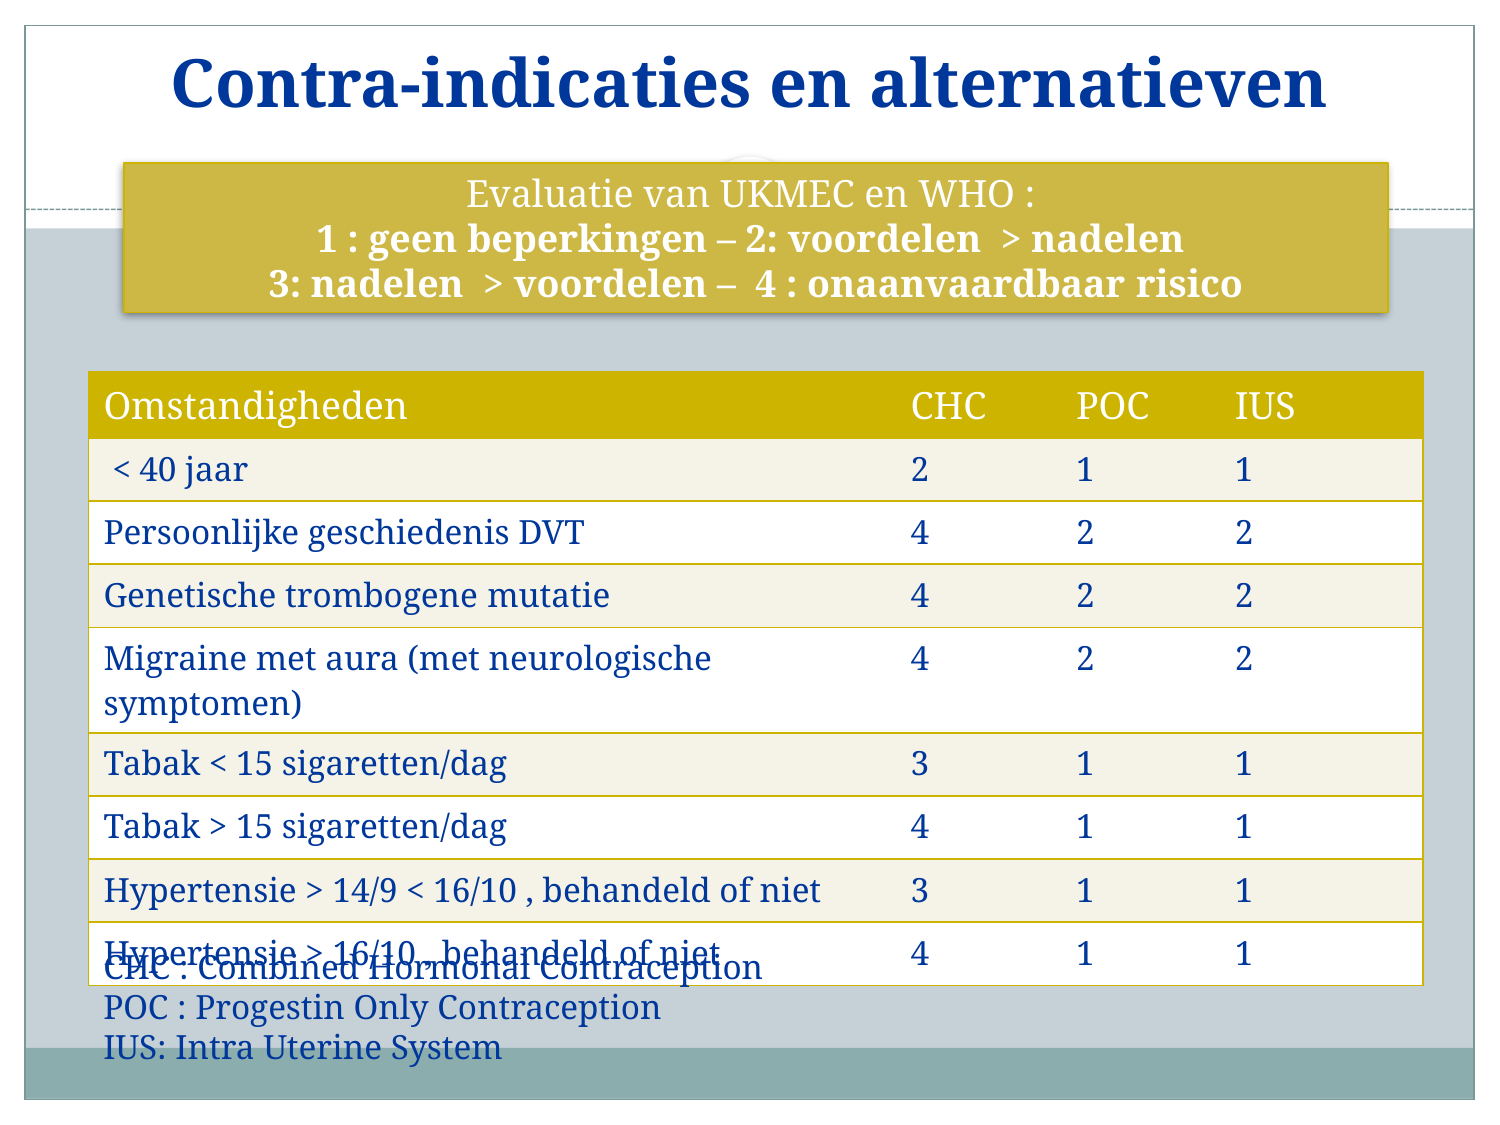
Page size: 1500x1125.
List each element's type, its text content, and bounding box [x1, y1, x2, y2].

table_cell 1 [1220, 797, 1422, 858]
table_cell 4 [896, 565, 1061, 627]
table_cell 2 [1220, 565, 1422, 627]
table_cell 2 [1220, 502, 1422, 563]
table_header POC [1061, 373, 1220, 437]
table_cell 1 [1220, 923, 1422, 985]
table_cell 2 [1061, 628, 1220, 732]
table_cell < 40 jaar [89, 439, 896, 500]
table_header CHC [896, 373, 1061, 437]
table_header Omstandigheden [89, 373, 896, 437]
table_cell 2 [896, 439, 1061, 500]
text_box CHC : Combined Hormonal Contraception POC : Progestin Only Contraception IUS: Intra Uterine System [88, 938, 833, 1074]
table_cell Migraine met aura (met neurologische symptomen) [89, 628, 896, 732]
table_cell Tabak < 15 sigaretten/dag [89, 734, 896, 795]
table_cell Persoonlijke geschiedenis DVT [89, 502, 896, 563]
table_cell 1 [1061, 923, 1220, 985]
table_cell Genetische trombogene mutatie [89, 565, 896, 627]
table_cell 1 [1061, 797, 1220, 858]
title Contra-indicaties en alternatieven [75, 20, 1425, 209]
table_cell 4 [896, 797, 1061, 858]
table_cell 1 [1220, 734, 1422, 795]
text_box Evaluatie van UKMEC en WHO : 1 : geen beperkingen – 2: voordelen > nadelen 3: nadelen > voordelen – 4 : onaanvaardbaar risico [123, 162, 1389, 313]
table_cell Hypertensie > 16/10 , behandeld of niet [89, 923, 896, 985]
table_cell 4 [896, 628, 1061, 732]
table_cell 1 [1220, 860, 1422, 921]
table_cell 2 [1061, 502, 1220, 563]
table_cell Hypertensie > 14/9 < 16/10 , behandeld of niet [89, 860, 896, 921]
table_cell 1 [1061, 734, 1220, 795]
table_cell Tabak > 15 sigaretten/dag [89, 797, 896, 858]
table_cell 2 [1220, 628, 1422, 732]
table_cell 1 [1061, 860, 1220, 921]
table_cell 1 [1220, 439, 1422, 500]
table_cell 1 [1061, 439, 1220, 500]
table_cell 3 [896, 734, 1061, 795]
table_header IUS [1220, 373, 1422, 437]
table_cell 4 [896, 502, 1061, 563]
table_cell 2 [1061, 565, 1220, 627]
table_cell 3 [896, 860, 1061, 921]
table_cell 4 [896, 923, 1061, 985]
